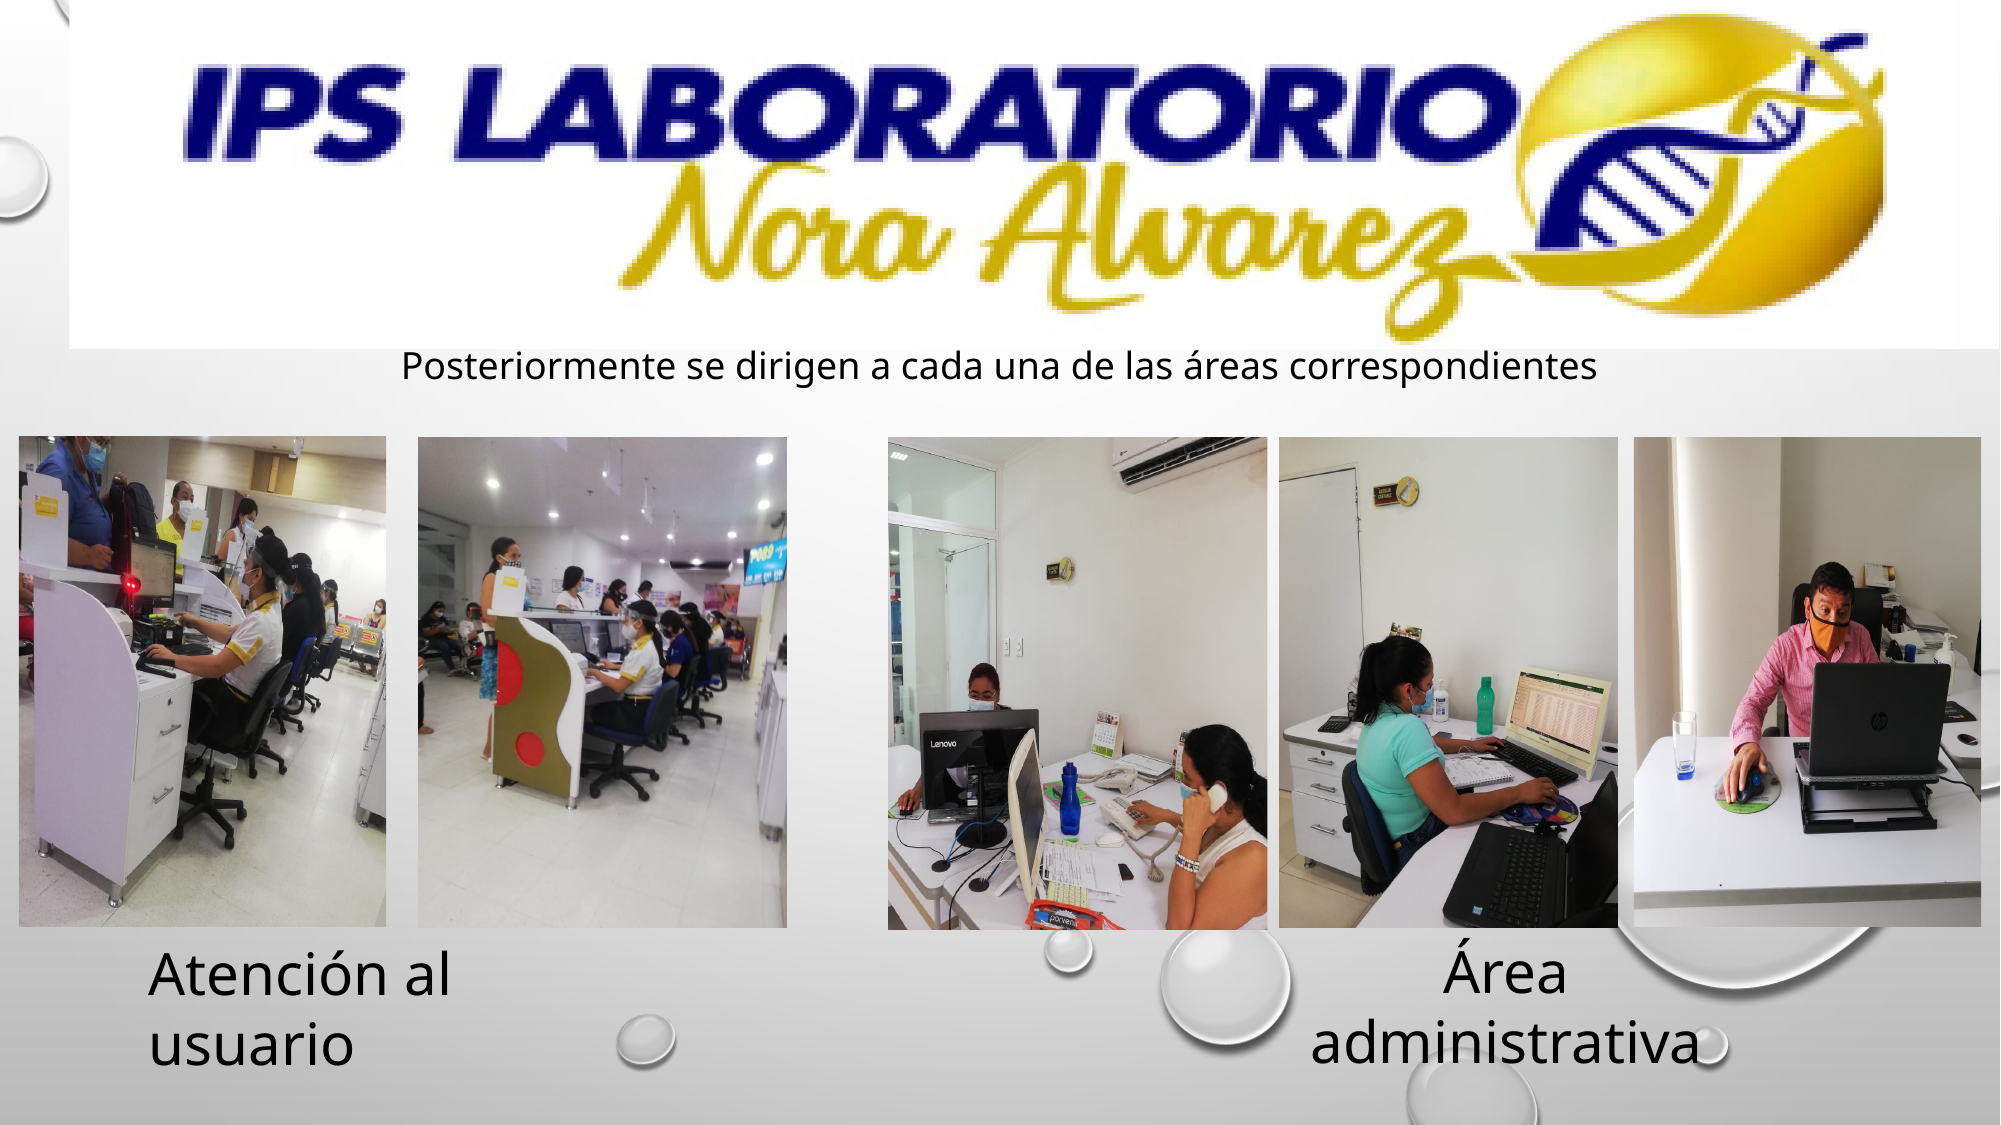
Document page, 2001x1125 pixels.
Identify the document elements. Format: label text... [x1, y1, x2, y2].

text_box Atención al usuario [133, 929, 686, 1085]
text_box Área administrativa [1238, 928, 1775, 1083]
picture [0, 0, 2000, 1125]
text_box Posteriormente se dirigen a cada una de las áreas correspondientes [163, 359, 1837, 395]
